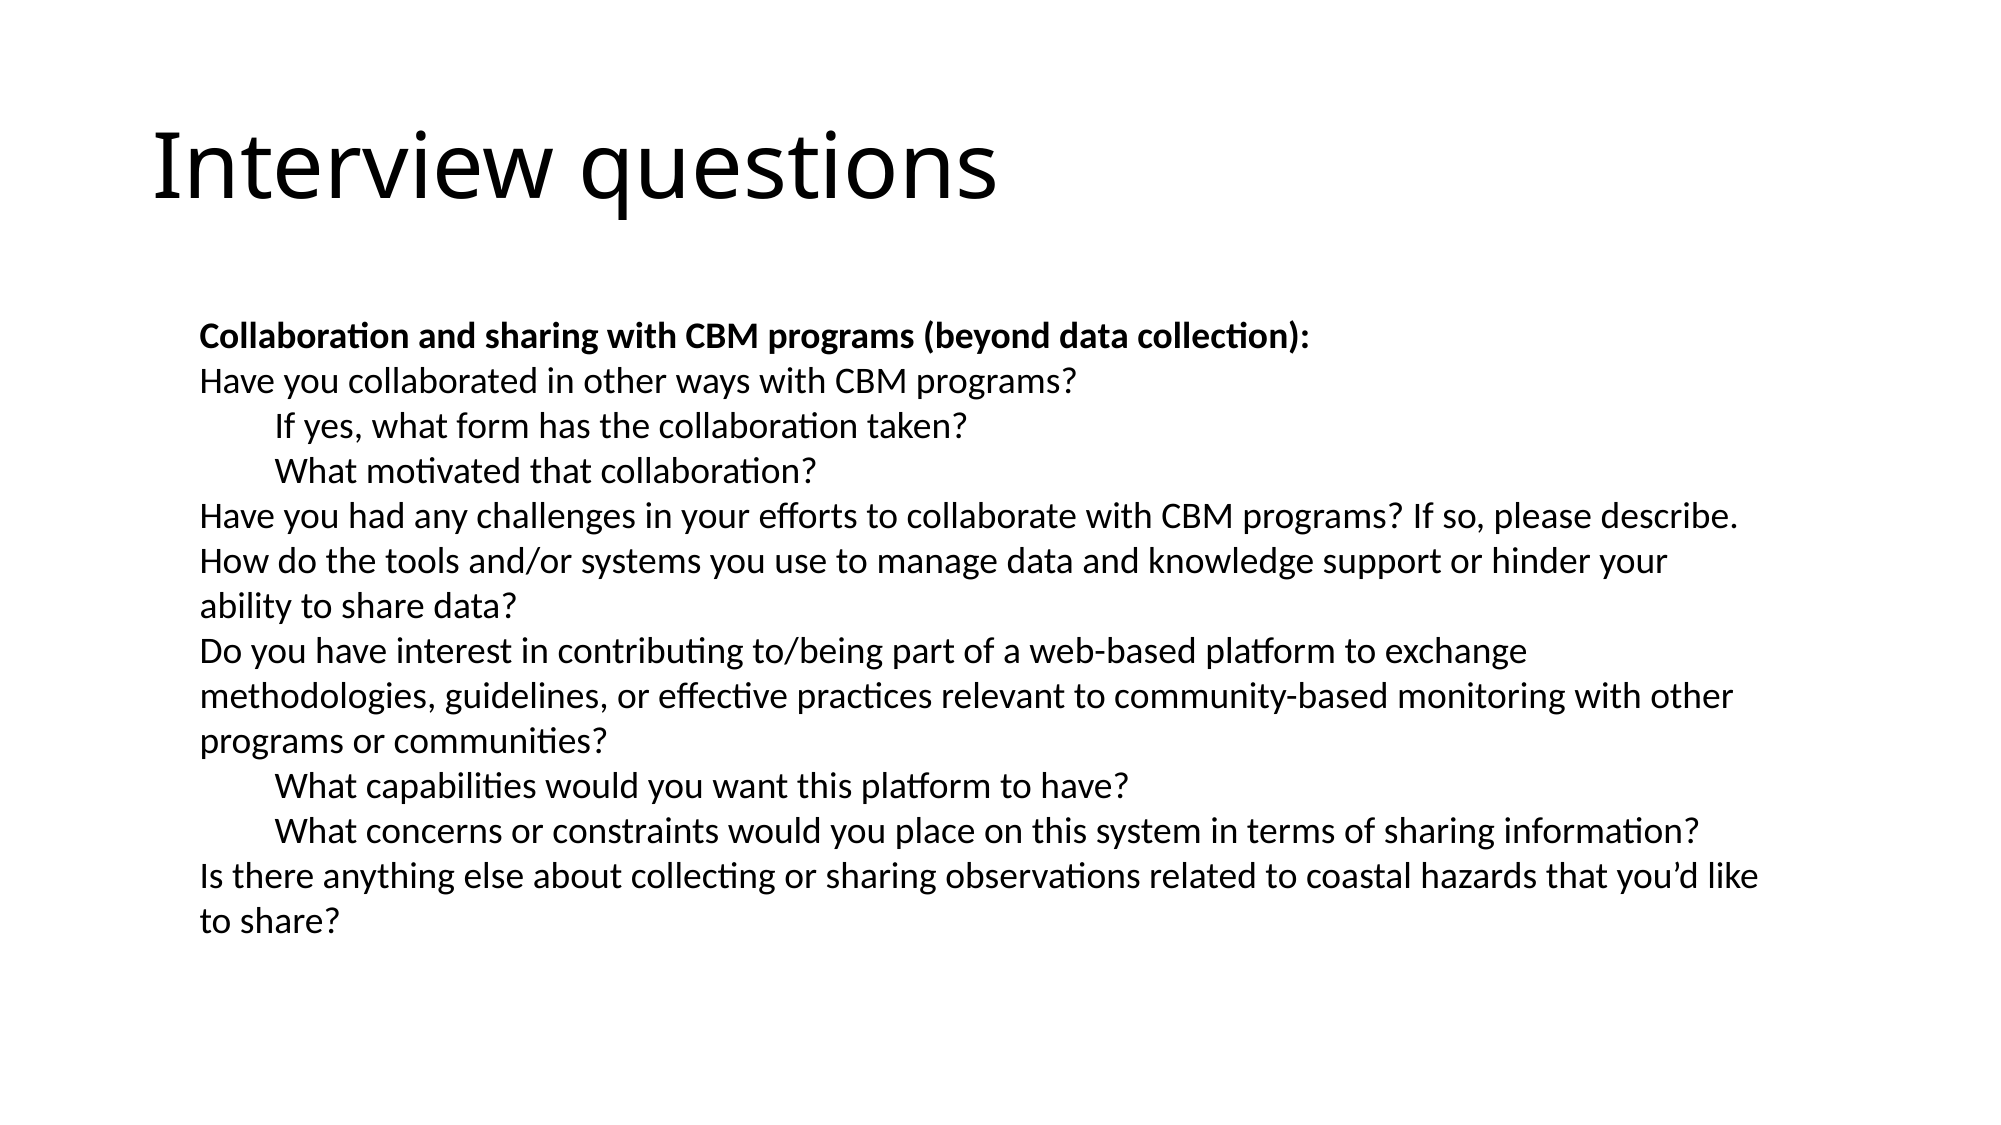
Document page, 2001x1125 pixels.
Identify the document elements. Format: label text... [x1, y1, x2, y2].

text_box Collaboration and sharing with CBM programs (beyond data collection): Have you collaborated in other ways with CBM programs? If yes, what form has the collaboration taken? What motivated that collaboration? Have you had any challenges in your efforts to collaborate with CBM programs? If so, please describe. How do the tools and/or systems you use to manage data and knowledge support or hinder your ability to share data? Do you have interest in contributing to/being part of a web-based platform to exchange methodologies, guidelines, or effective practices relevant to community-based monitoring with other programs or communities? What capabilities would you want this platform to have? What concerns or constraints would you place on this system in terms of sharing information? Is there anything else about collecting or sharing observations related to coastal hazards that you’d like to share? [184, 303, 1780, 1039]
title Interview questions [137, 59, 1863, 278]
